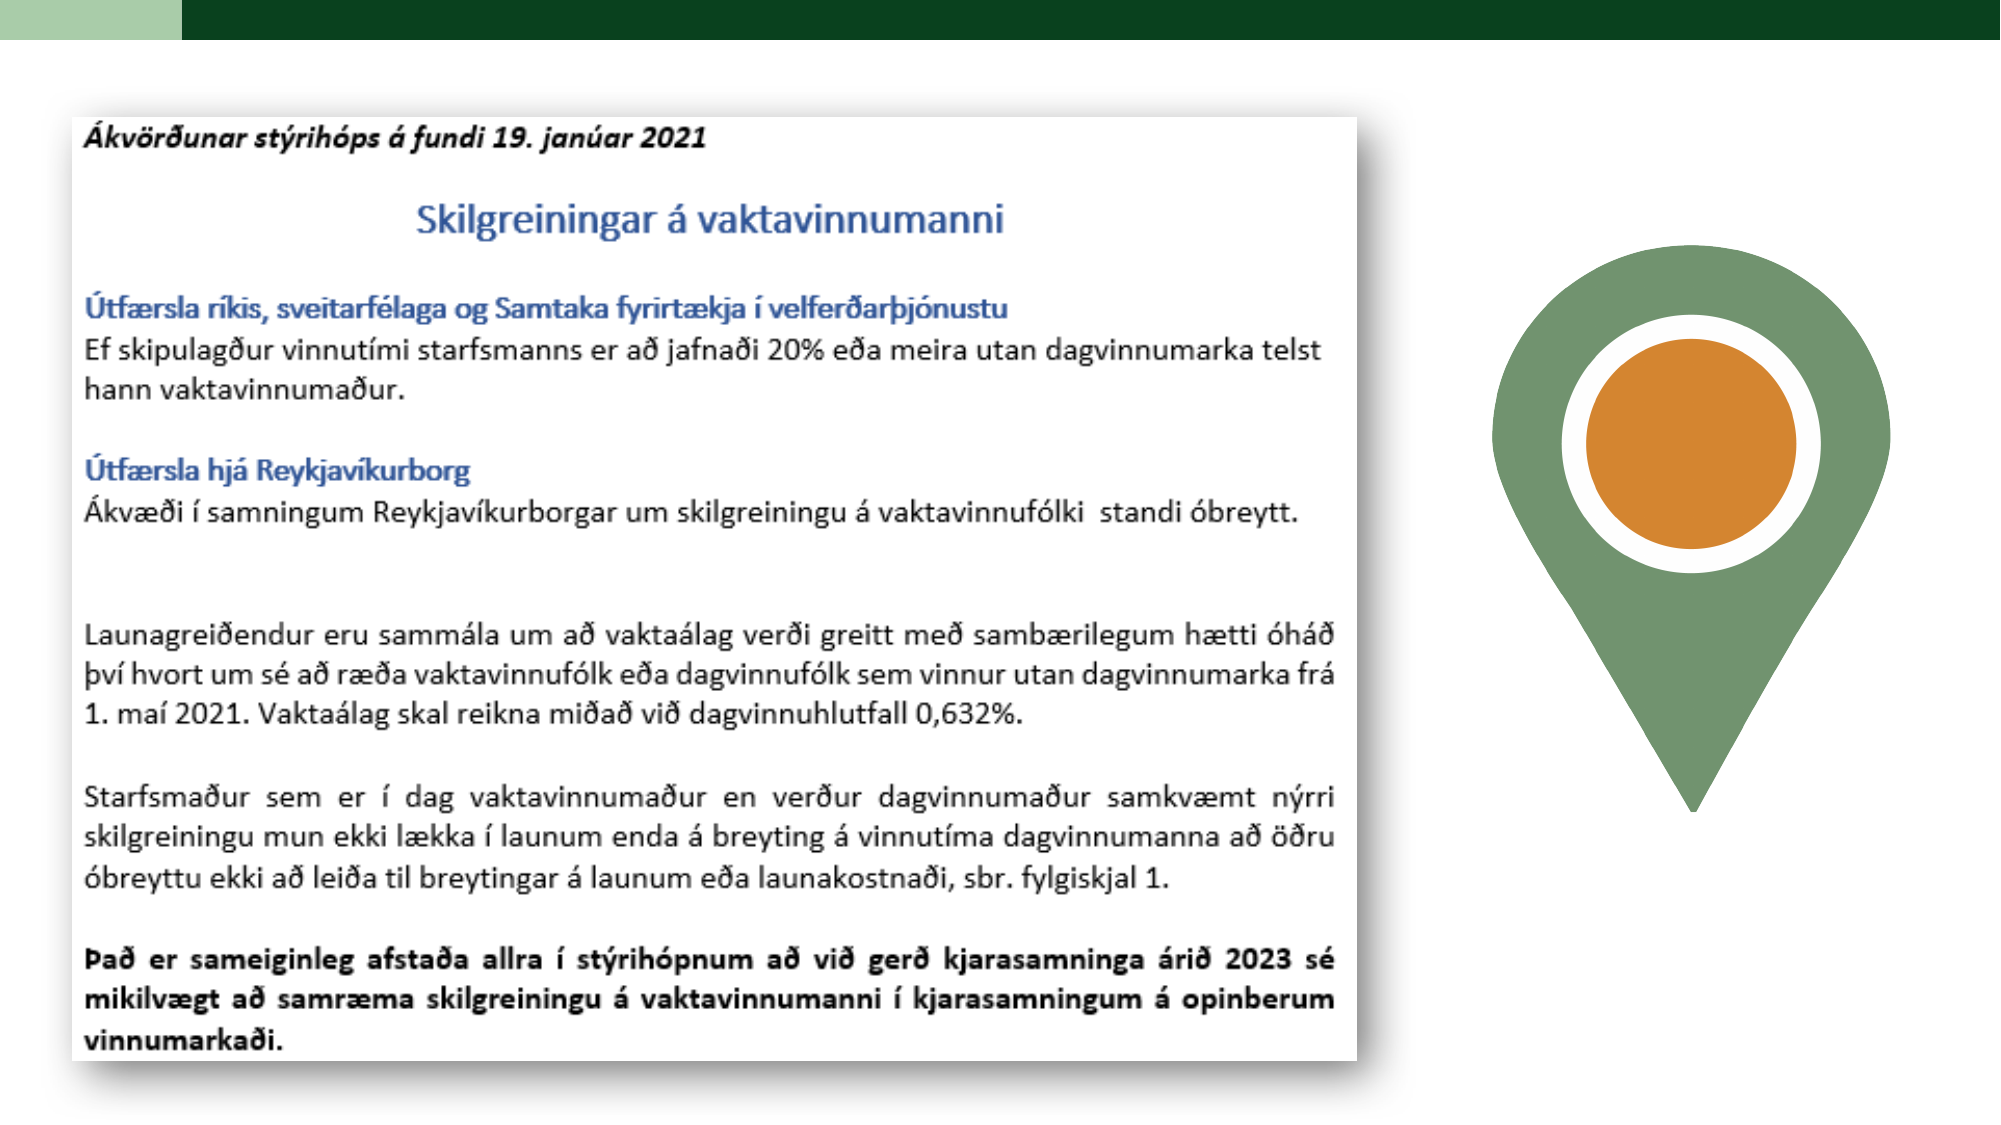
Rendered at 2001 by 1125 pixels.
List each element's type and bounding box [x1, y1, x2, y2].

picture [72, 117, 2000, 1061]
